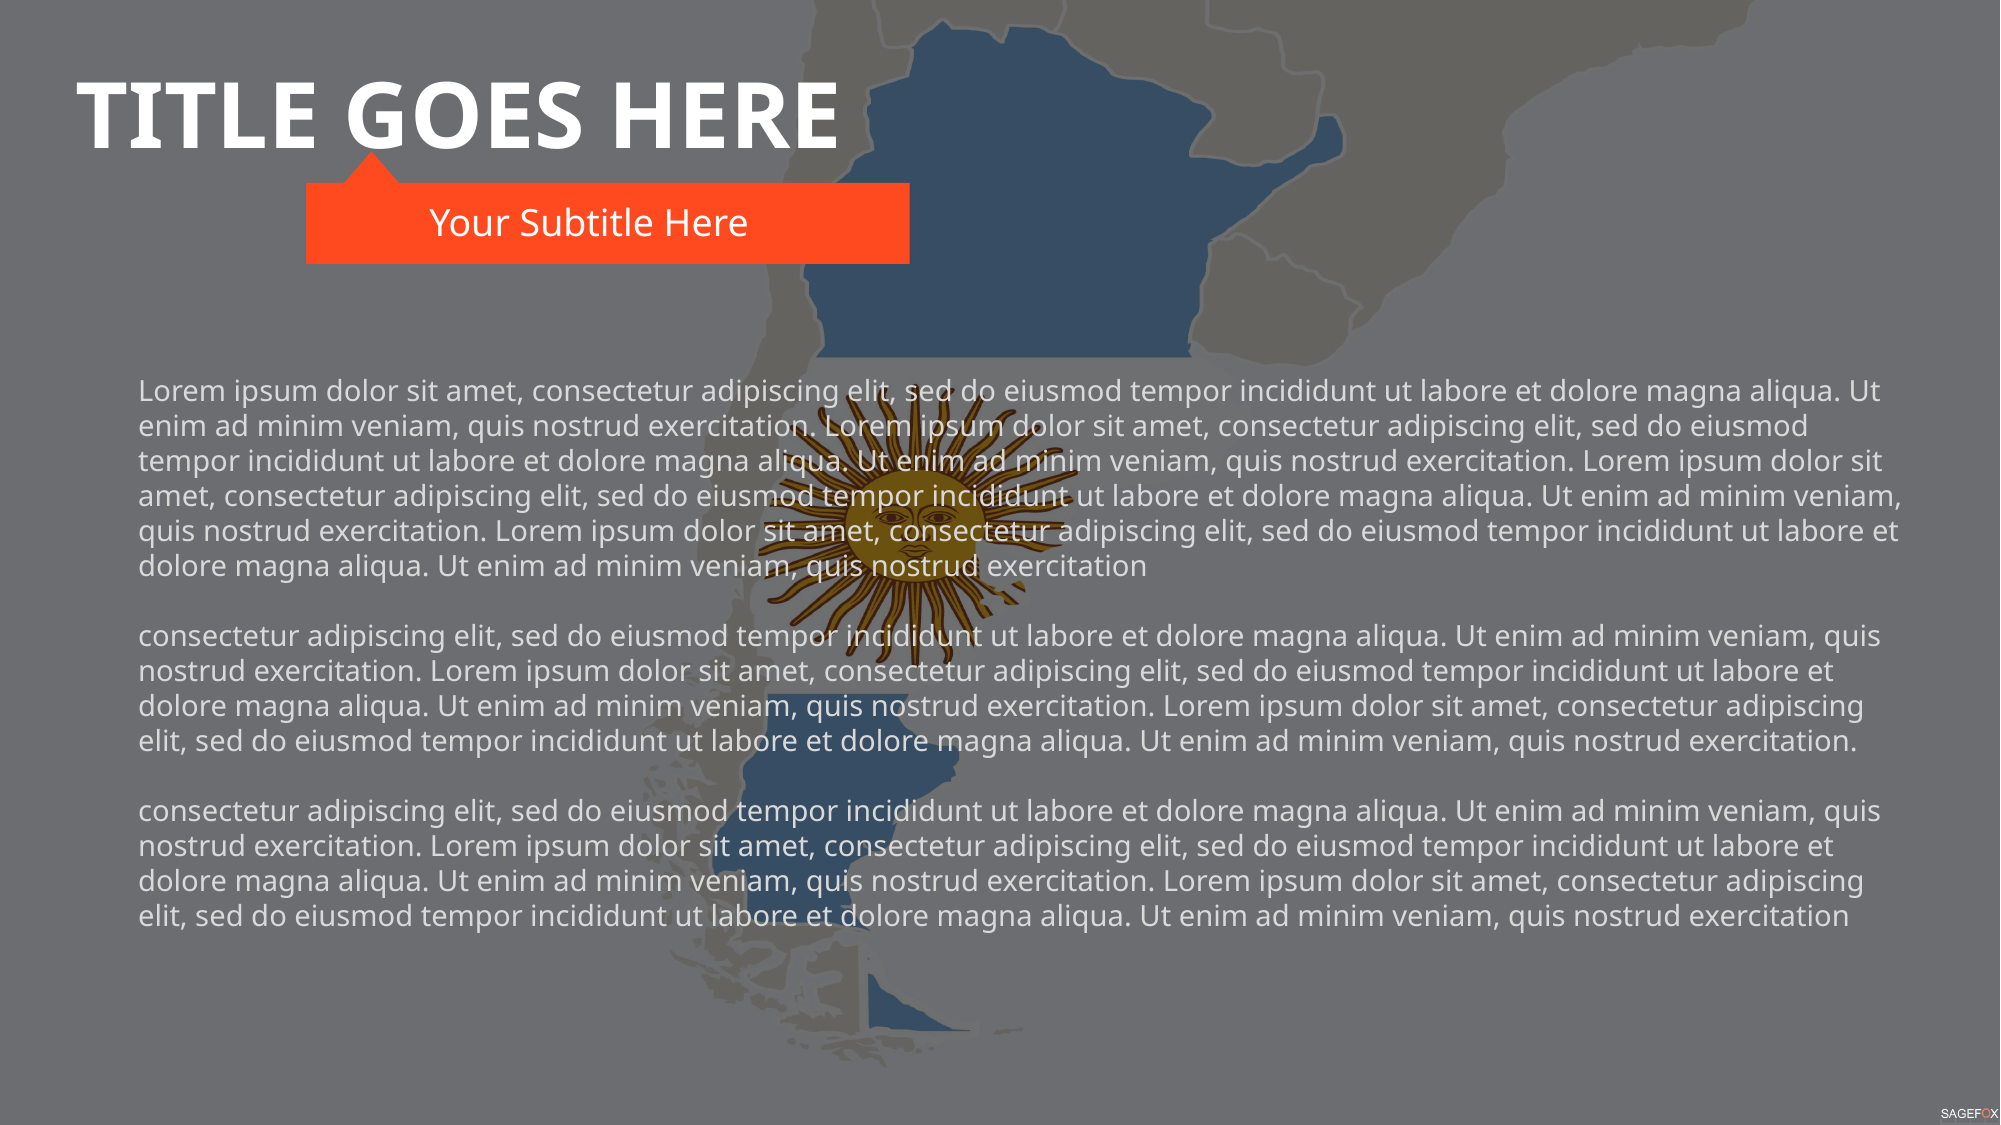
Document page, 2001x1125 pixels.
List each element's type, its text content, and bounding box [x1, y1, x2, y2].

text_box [306, 151, 910, 264]
text_box Lorem ipsum dolor sit amet, consectetur adipiscing elit, sed do eiusmod tempor incididunt ut labore et dolore magna aliqua. Ut enim ad minim veniam, quis nostrud exercitation. Lorem ipsum dolor sit amet, consectetur adipiscing elit, sed do eiusmod tempor incididunt ut labore et dolore magna aliqua. Ut enim ad minim veniam, quis nostrud exercitation. Lorem ipsum dolor sit amet, consectetur adipiscing elit, sed do eiusmod tempor incididunt ut labore et dolore magna aliqua. Ut enim ad minim veniam, quis nostrud exercitation. Lorem ipsum dolor sit amet, consectetur adipiscing elit, sed do eiusmod tempor incididunt ut labore et dolore magna aliqua. Ut enim ad minim veniam, quis nostrud exercitation consectetur adipiscing elit, sed do eiusmod tempor incididunt ut labore et dolore magna aliqua. Ut enim ad minim veniam, quis nostrud exercitation. Lorem ipsum dolor sit amet, consectetur adipiscing elit, sed do eiusmod tempor incididunt ut labore et dolore magna aliqua. Ut enim ad minim veniam, quis nostrud exercitation. Lorem ipsum dolor sit amet, consectetur adipiscing elit, sed do eiusmod tempor incididunt ut labore et dolore magna aliqua. Ut enim ad minim veniam, quis nostrud exercitation. consectetur adipiscing elit, sed do eiusmod tempor incididunt ut labore et dolore magna aliqua. Ut enim ad minim veniam, quis nostrud exercitation. Lorem ipsum dolor sit amet, consectetur adipiscing elit, sed do eiusmod tempor incididunt ut labore et dolore magna aliqua. Ut enim ad minim veniam, quis nostrud exercitation. Lorem ipsum dolor sit amet, consectetur adipiscing elit, sed do eiusmod tempor incididunt ut labore et dolore magna aliqua. Ut enim ad minim veniam, quis nostrud exercitation [123, 365, 1930, 940]
picture [0, 0, 2001, 1125]
text_box TITLE GOES HERE [60, 49, 965, 175]
